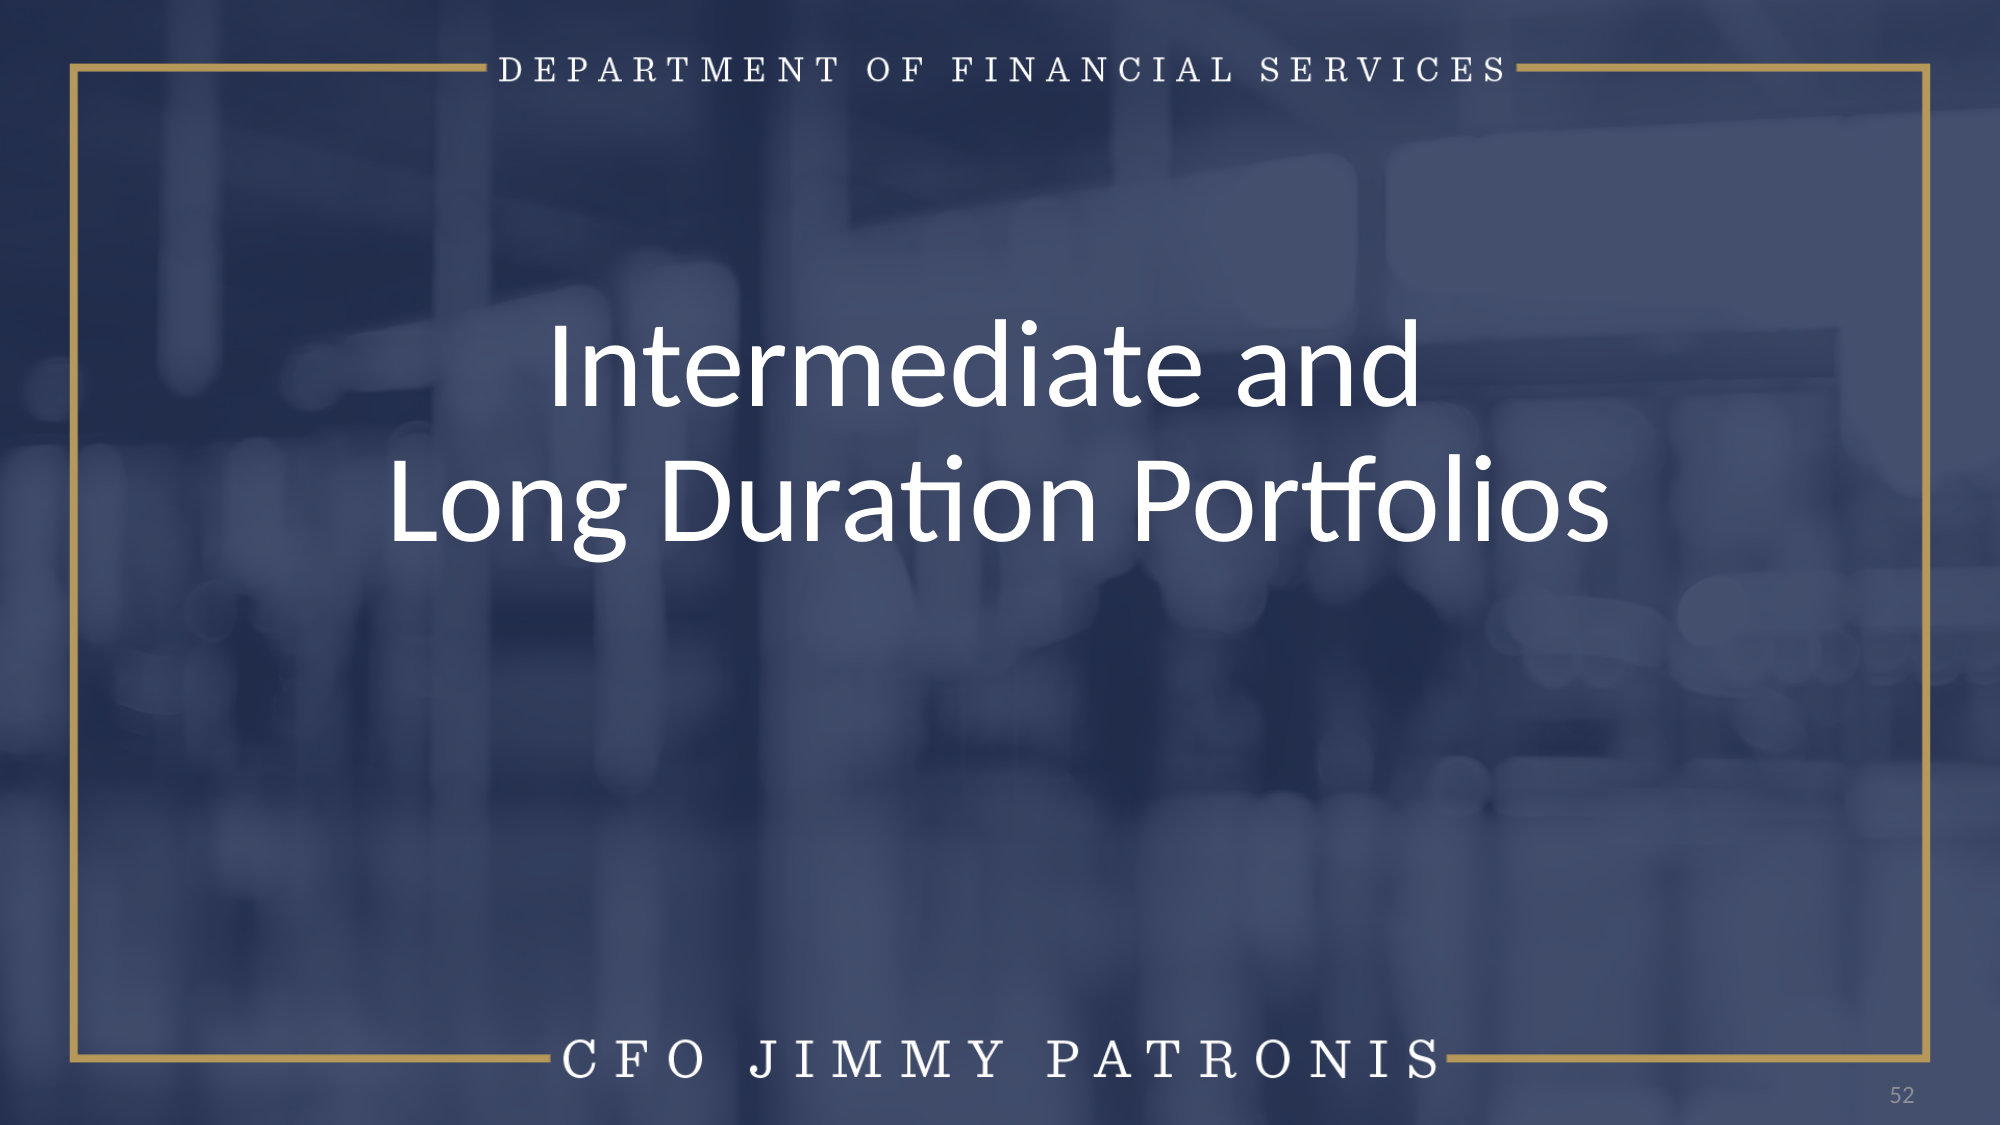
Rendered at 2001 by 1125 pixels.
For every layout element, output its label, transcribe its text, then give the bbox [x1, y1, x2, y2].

picture [0, 0, 2000, 1125]
slide_number 52 [1479, 1063, 1930, 1124]
title Intermediate and Long Duration Portfolios [249, 184, 1750, 576]
